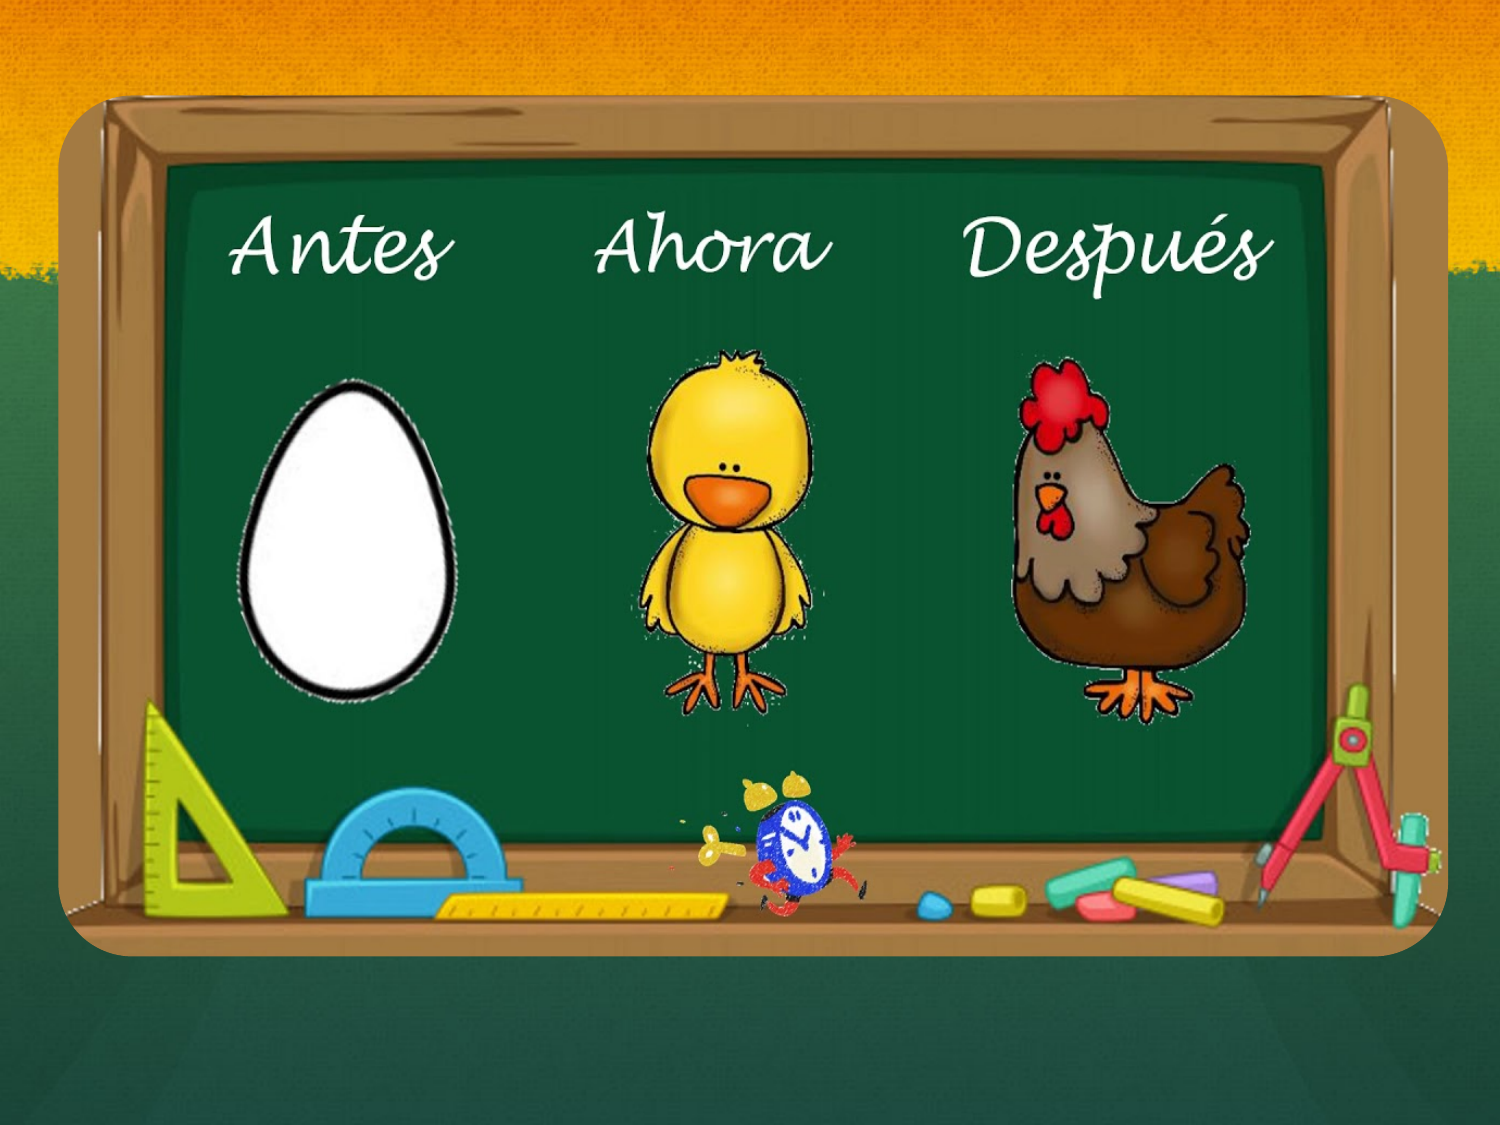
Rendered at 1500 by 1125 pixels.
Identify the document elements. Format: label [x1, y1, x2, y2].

list [57, 94, 1449, 957]
picture [0, 0, 1500, 1125]
